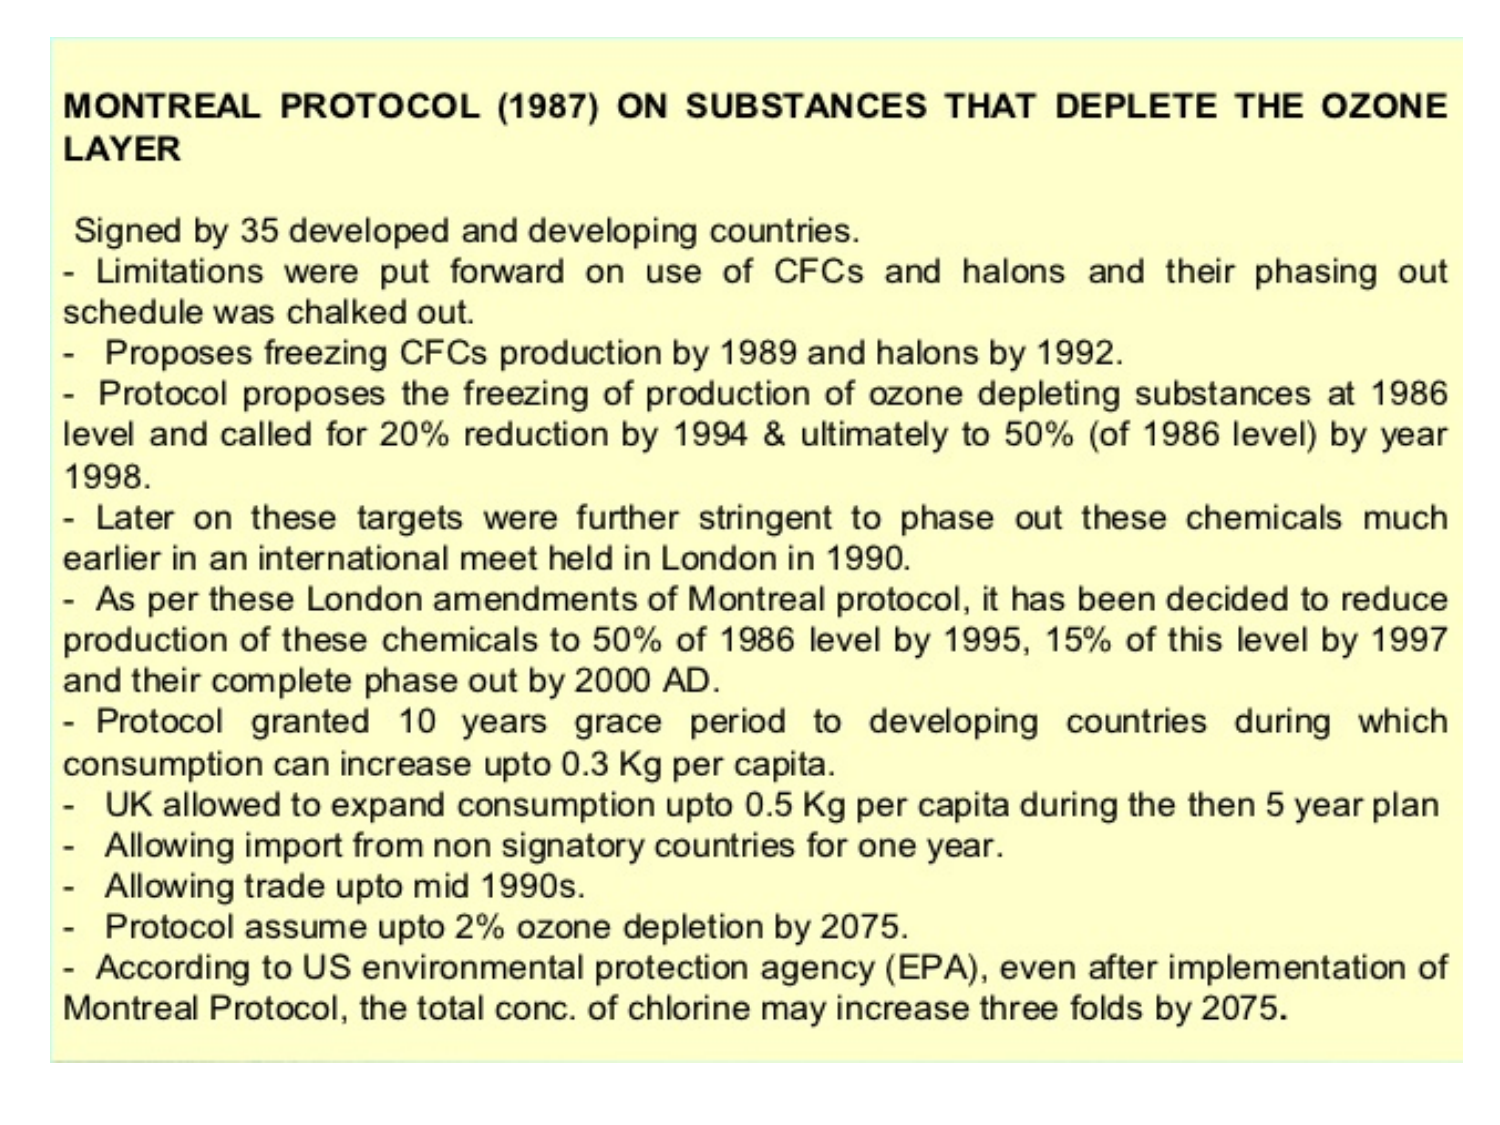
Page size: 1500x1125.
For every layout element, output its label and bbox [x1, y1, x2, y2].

picture [49, 37, 1463, 1063]
